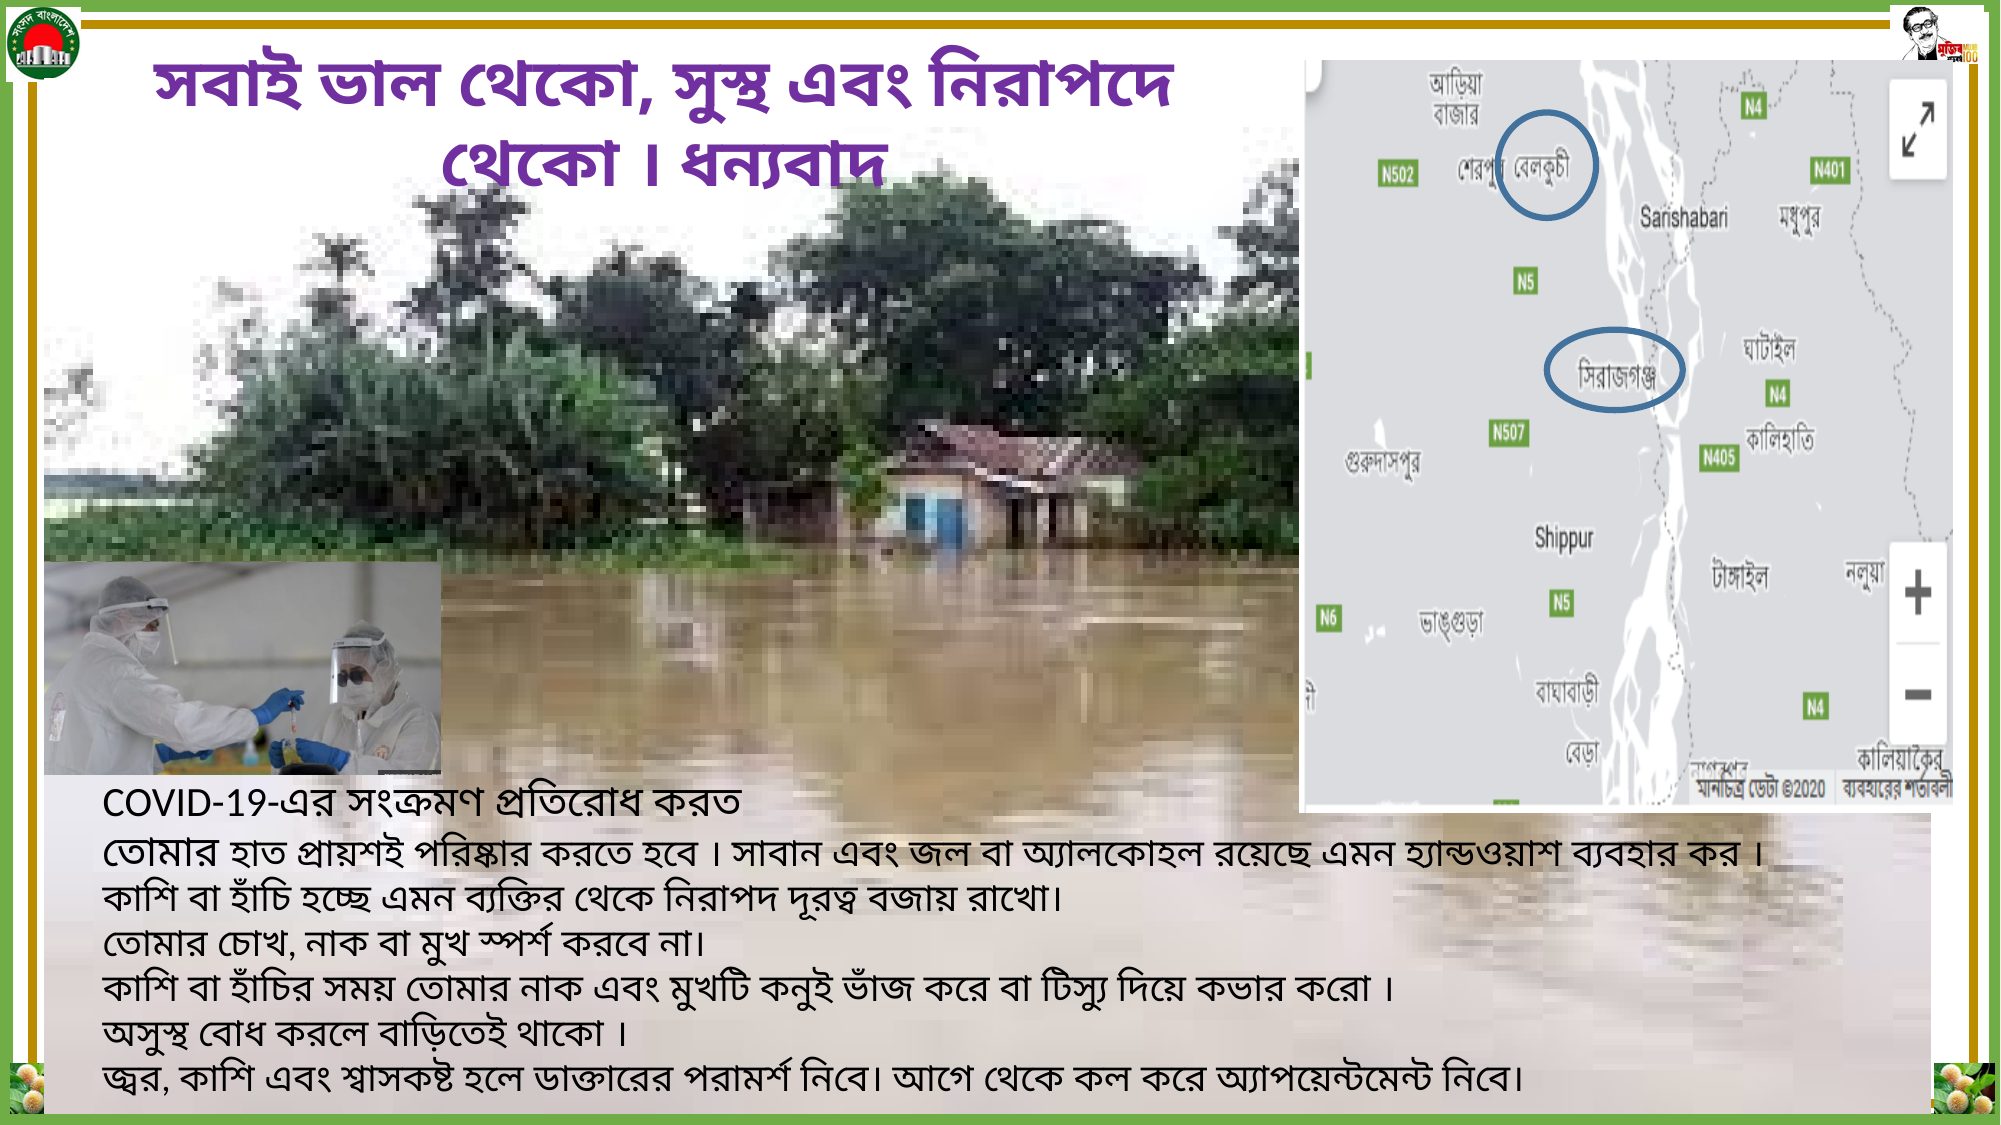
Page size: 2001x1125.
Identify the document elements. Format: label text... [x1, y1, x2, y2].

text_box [44, 60, 1953, 1114]
picture [0, 0, 2001, 1125]
text_box সবাই ভাল থেকো, সুস্থ এবং নিরাপদে থেকো । ধন্যবাদ [129, 32, 1200, 60]
